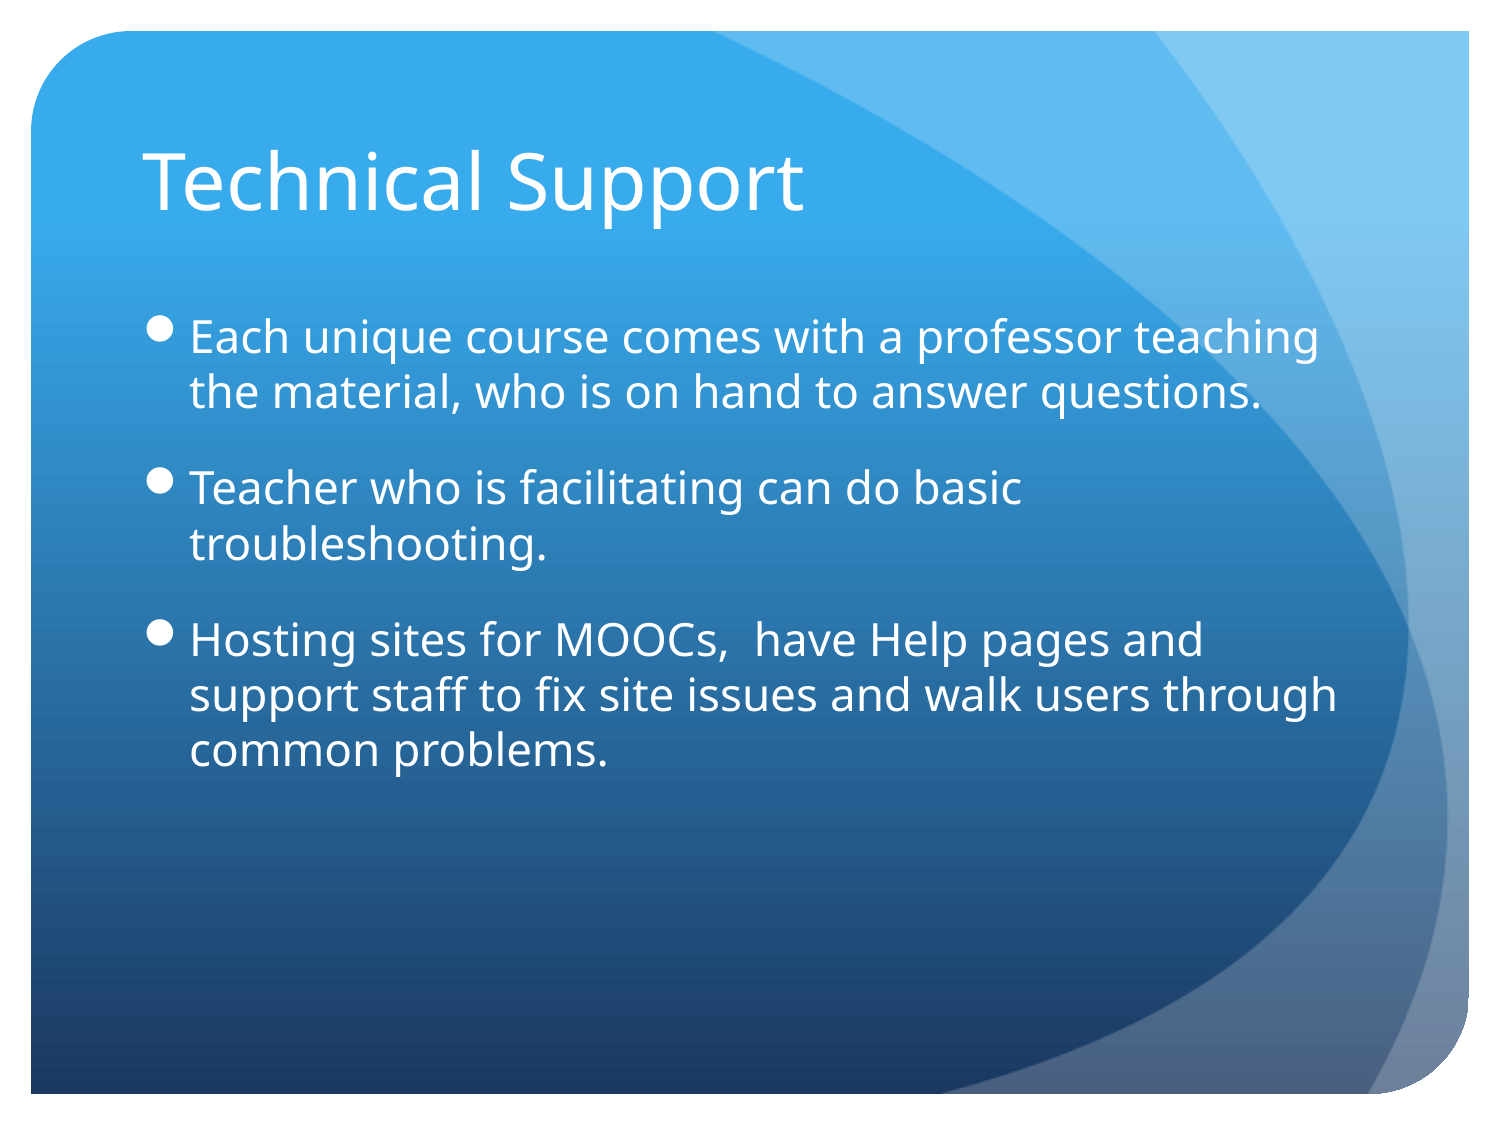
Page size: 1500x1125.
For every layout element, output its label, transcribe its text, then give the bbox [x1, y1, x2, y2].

title Technical Support [127, 62, 1372, 234]
picture [24, 30, 1473, 1094]
list Each unique course comes with a professor teaching the material, who is on hand to answer questions. Teacher who is facilitating can do basic troubleshooting. Hosting sites for MOOCs, have Help pages and support staff to fix site issues and walk users through common problems. [127, 299, 1372, 991]
